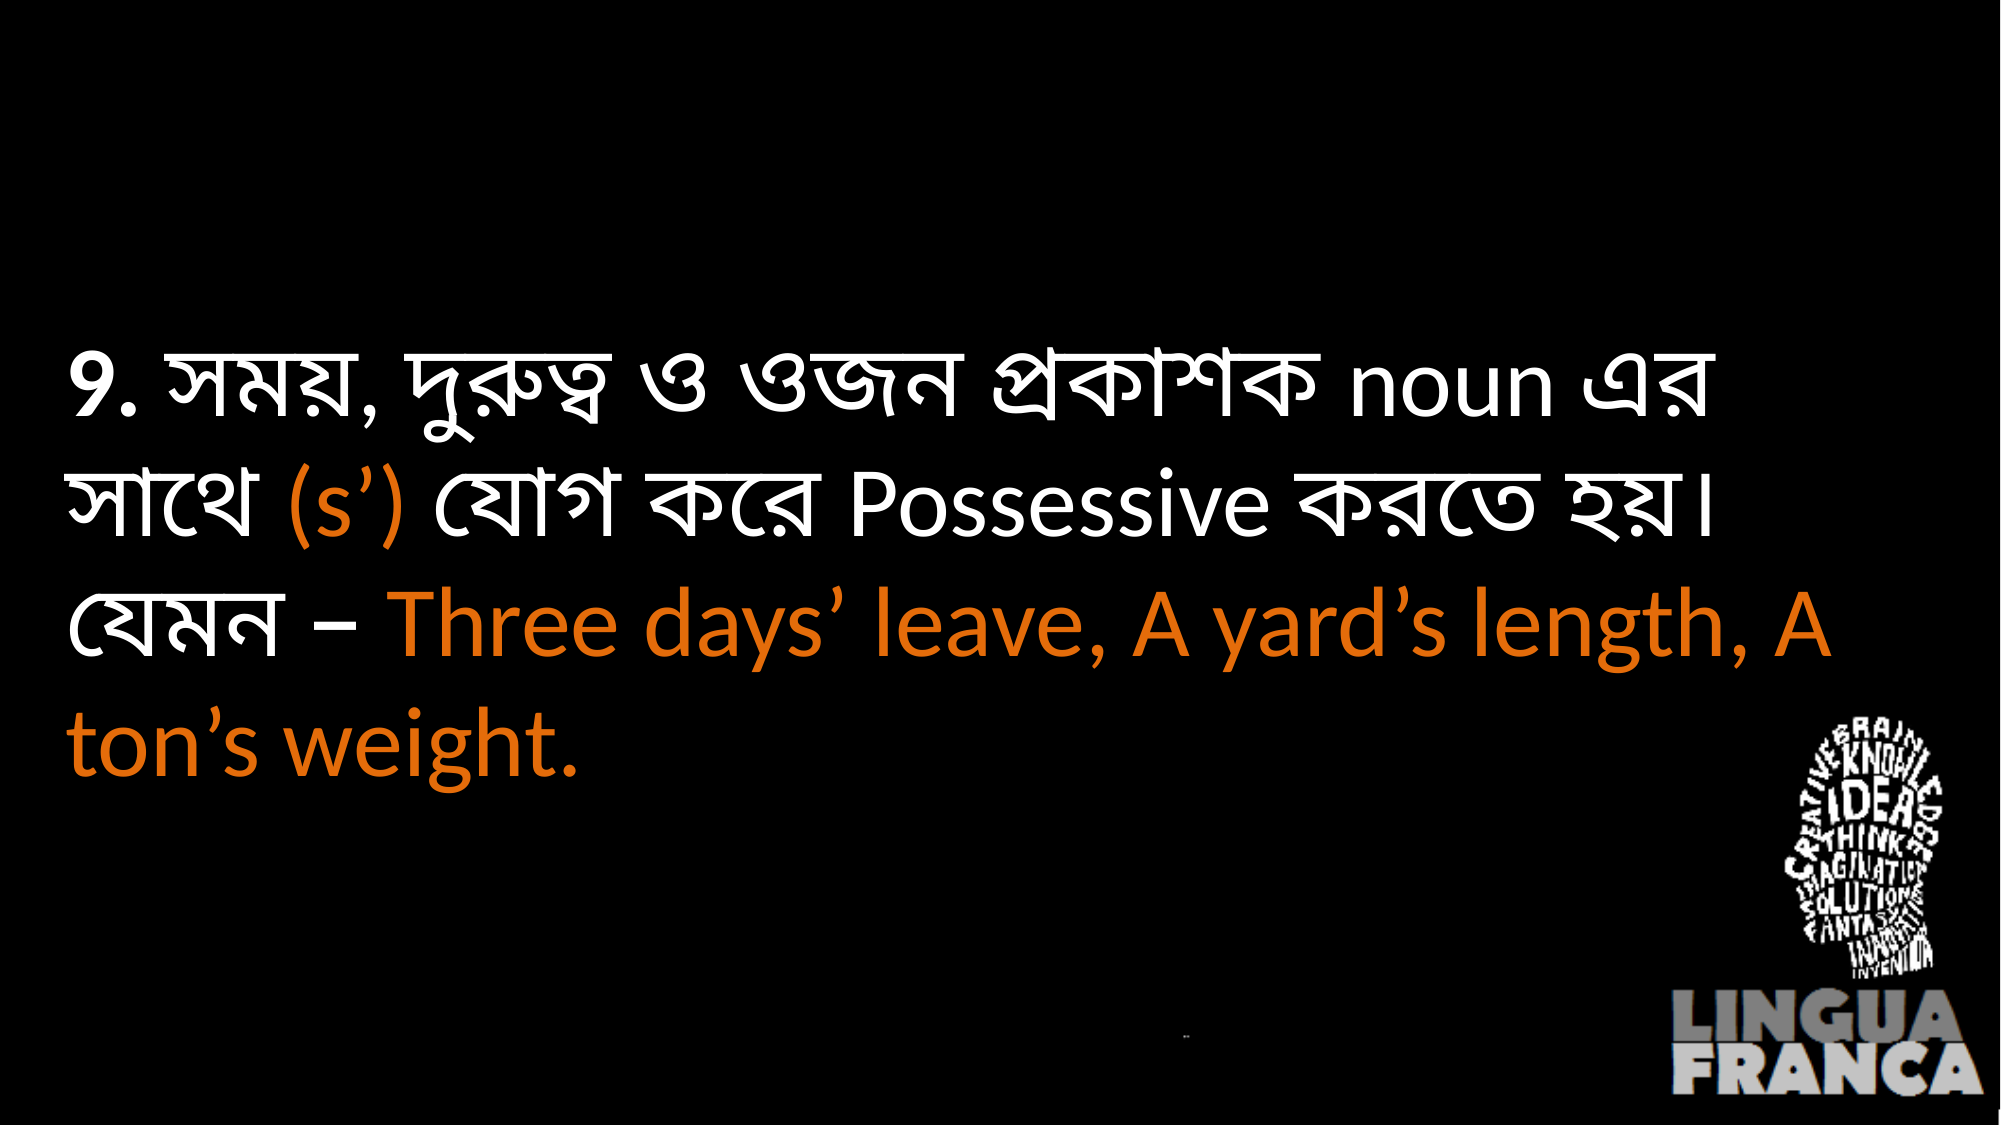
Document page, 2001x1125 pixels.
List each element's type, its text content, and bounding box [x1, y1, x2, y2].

picture [0, 0, 2001, 1125]
title 9. সময়, দুরুত্ব ও ওজন প্রকাশক noun এর সাথে (s’) যোগ করে Possessive করতে হয়। যেমন – Three days’ leave, A yard’s length, A ton’s weight. [50, 387, 1938, 725]
